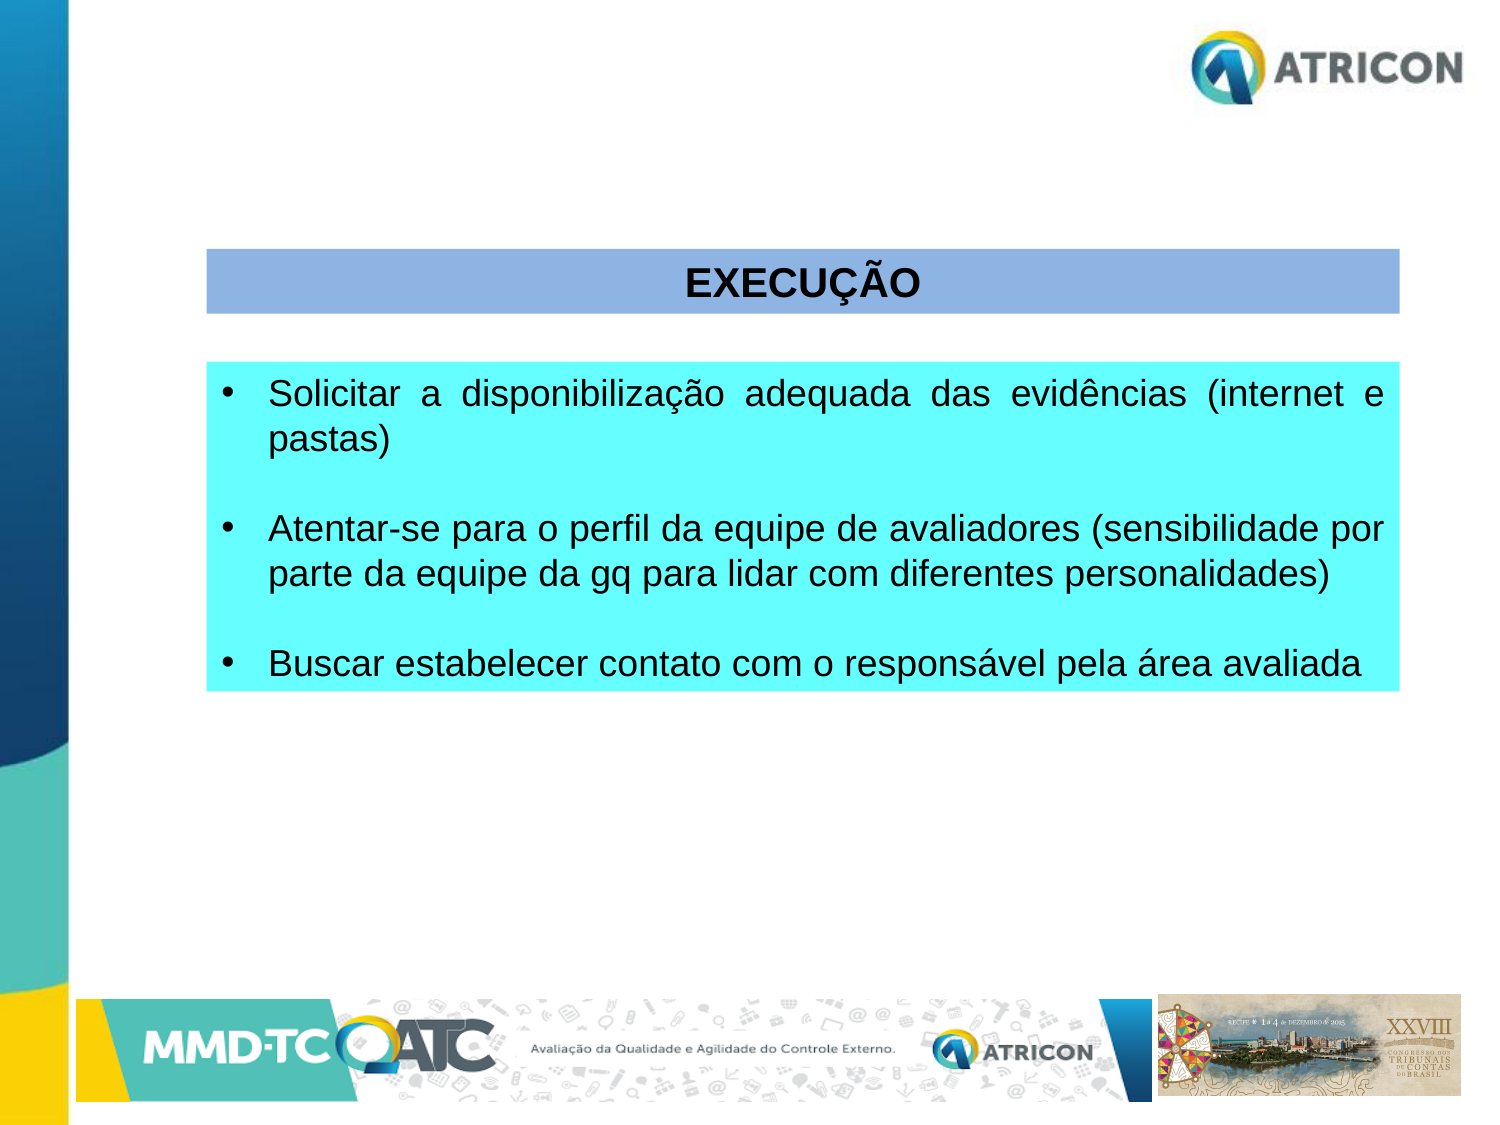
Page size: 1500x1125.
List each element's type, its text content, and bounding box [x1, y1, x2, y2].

picture [0, 0, 1500, 1125]
text_box EXECUÇÃO [206, 248, 1400, 314]
text_box Solicitar a disponibilização adequada das evidências (internet e pastas) Atentar-se para o perfil da equipe de avaliadores (sensibilidade por parte da equipe da gq para lidar com diferentes personalidades) Buscar estabelecer contato com o responsável pela área avaliada [206, 361, 1400, 692]
